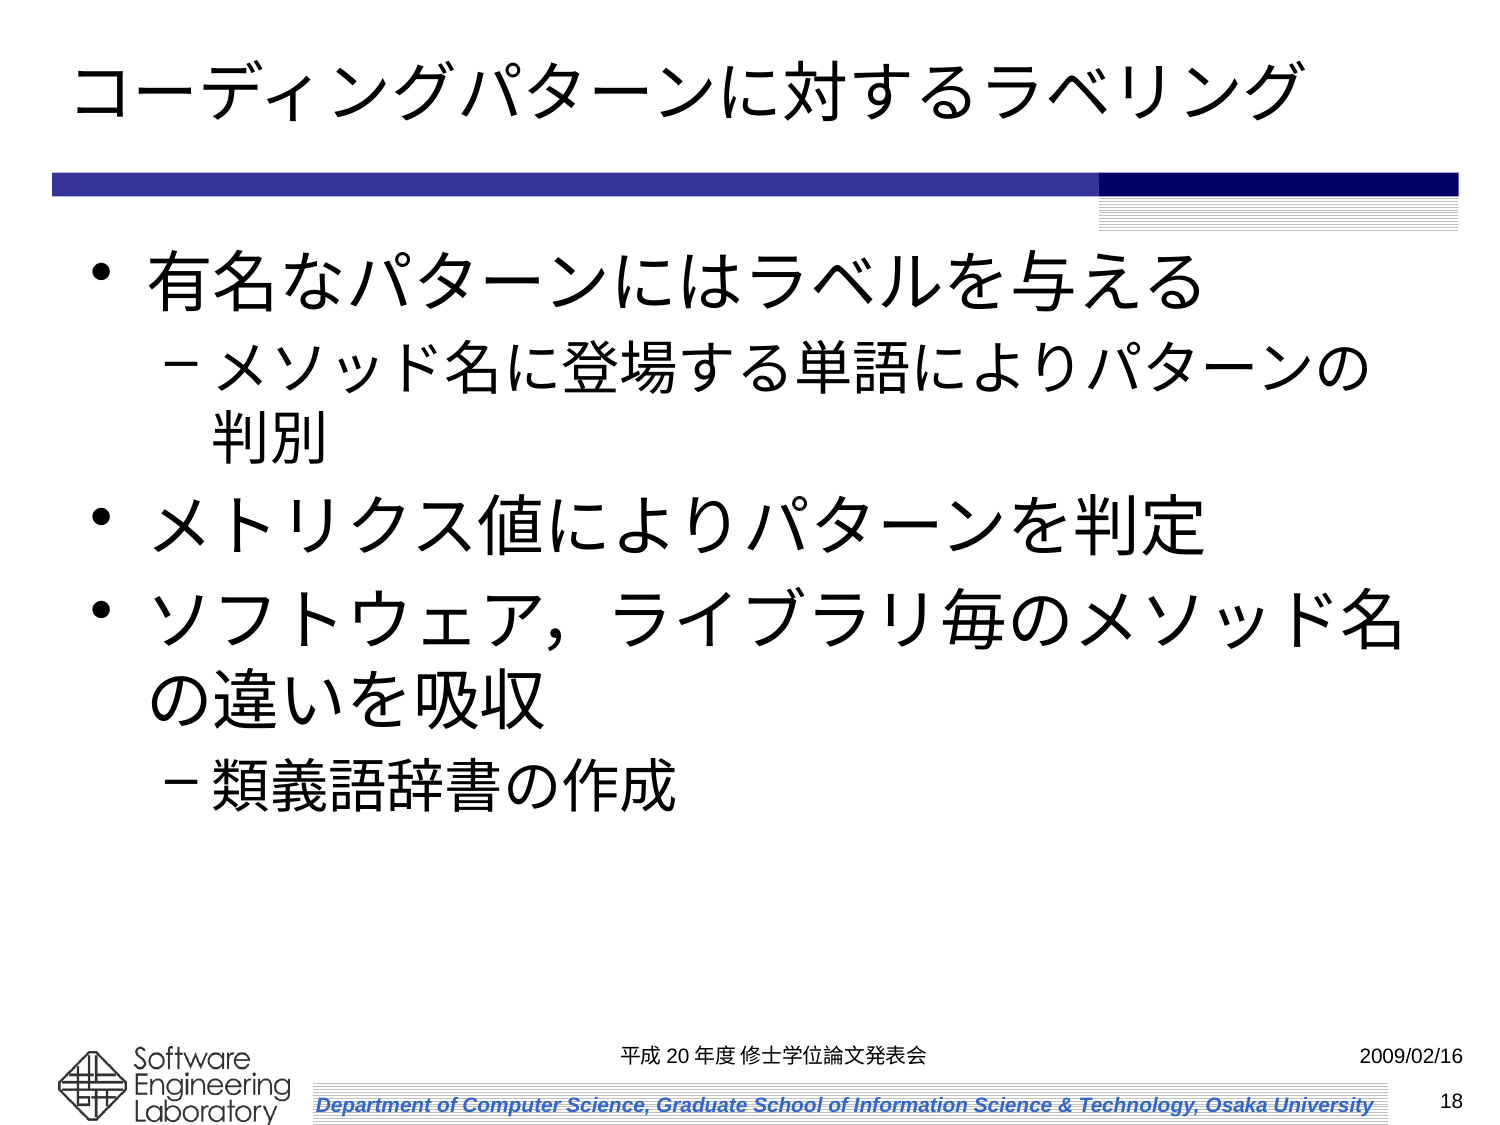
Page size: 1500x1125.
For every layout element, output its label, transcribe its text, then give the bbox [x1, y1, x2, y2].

title コーディングパターンに対するラベリング [51, 18, 1459, 162]
footer 平成20年度 修士学位論文発表会 [312, 1034, 1235, 1083]
slide_number 18 [1387, 1079, 1479, 1125]
list 有名なパターンにはラベルを与える メソッド名に登場する単語によりパターンの判別 メトリクス値によりパターンを判定 ソフトウェア，ライブラリ毎のメソッド名の違いを吸収 類義語辞書の作成 [74, 231, 1426, 1024]
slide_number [1245, 1034, 1479, 1083]
picture [58, 1046, 290, 1125]
